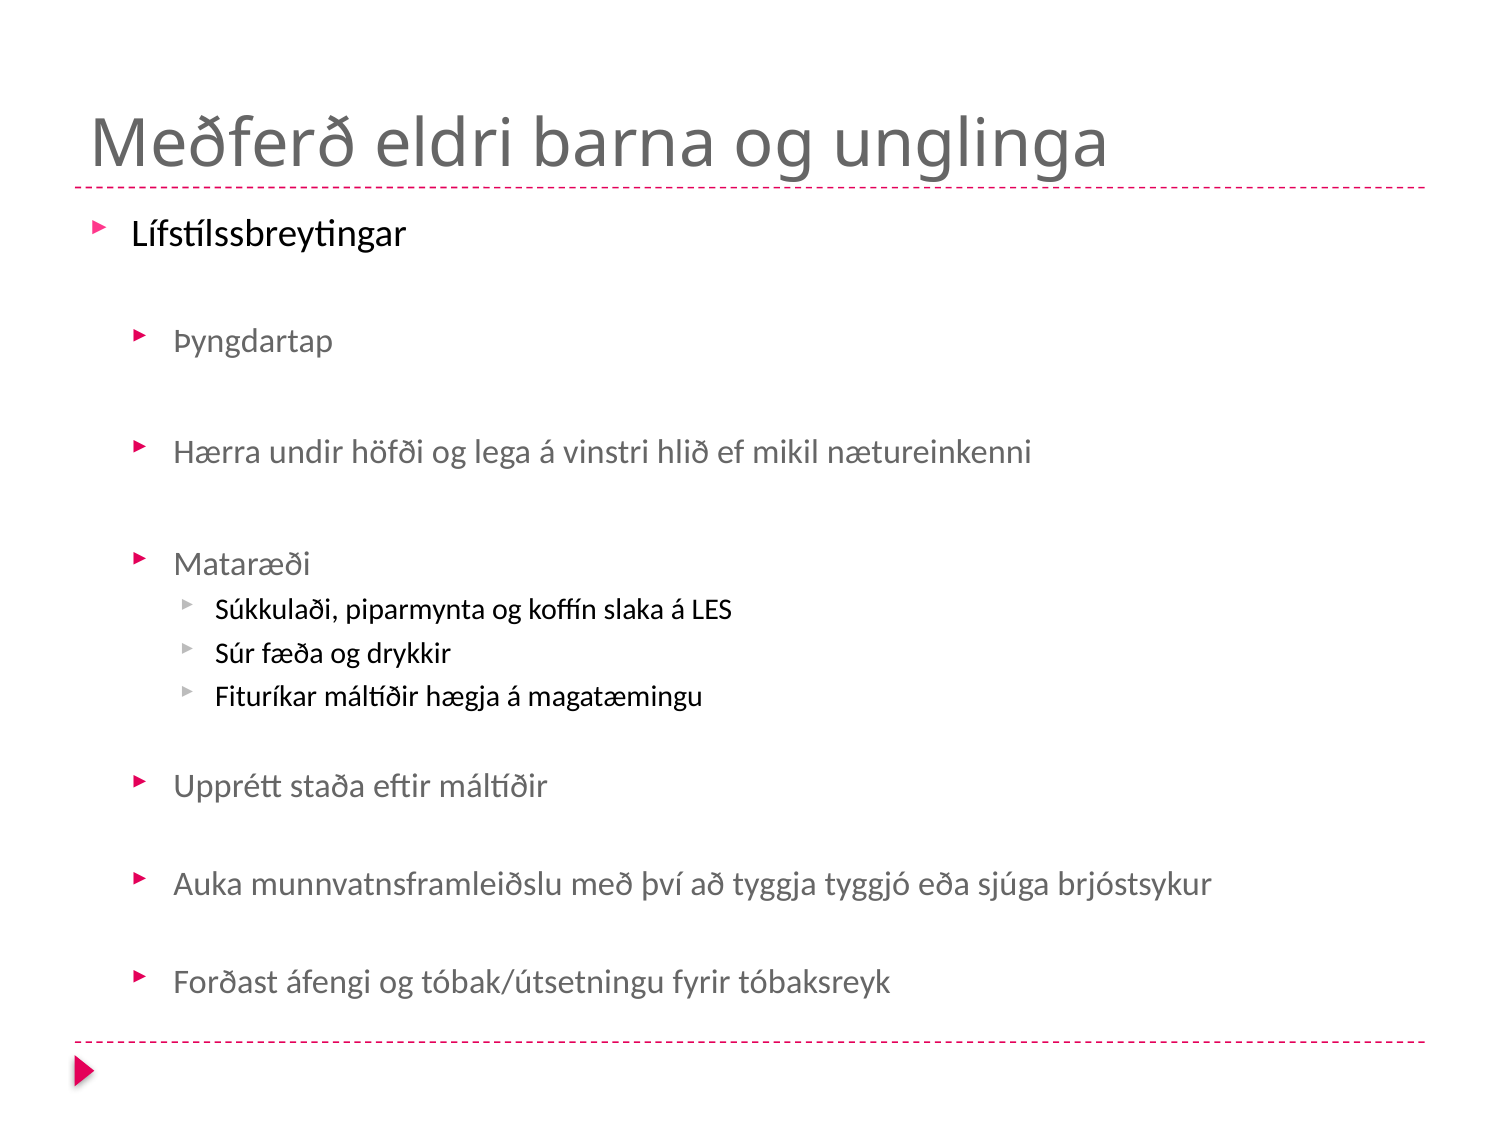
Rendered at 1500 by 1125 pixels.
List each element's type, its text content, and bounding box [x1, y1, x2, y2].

list Lífstílssbreytingar Þyngdartap Hærra undir höfði og lega á vinstri hlið ef mikil nætureinkenni Mataræði Súkkulaði, piparmynta og koffín slaka á LES Súr fæða og drykkir Fituríkar máltíðir hægja á magatæmingu Upprétt staða eftir máltíðir Auka munnvatnsframleiðslu með því að tyggja tyggjó eða sjúga brjóstsykur Forðast áfengi og tóbak/útsetningu fyrir tóbaksreyk [75, 200, 1425, 1010]
title Meðferð eldri barna og unglinga [75, 24, 1425, 188]
